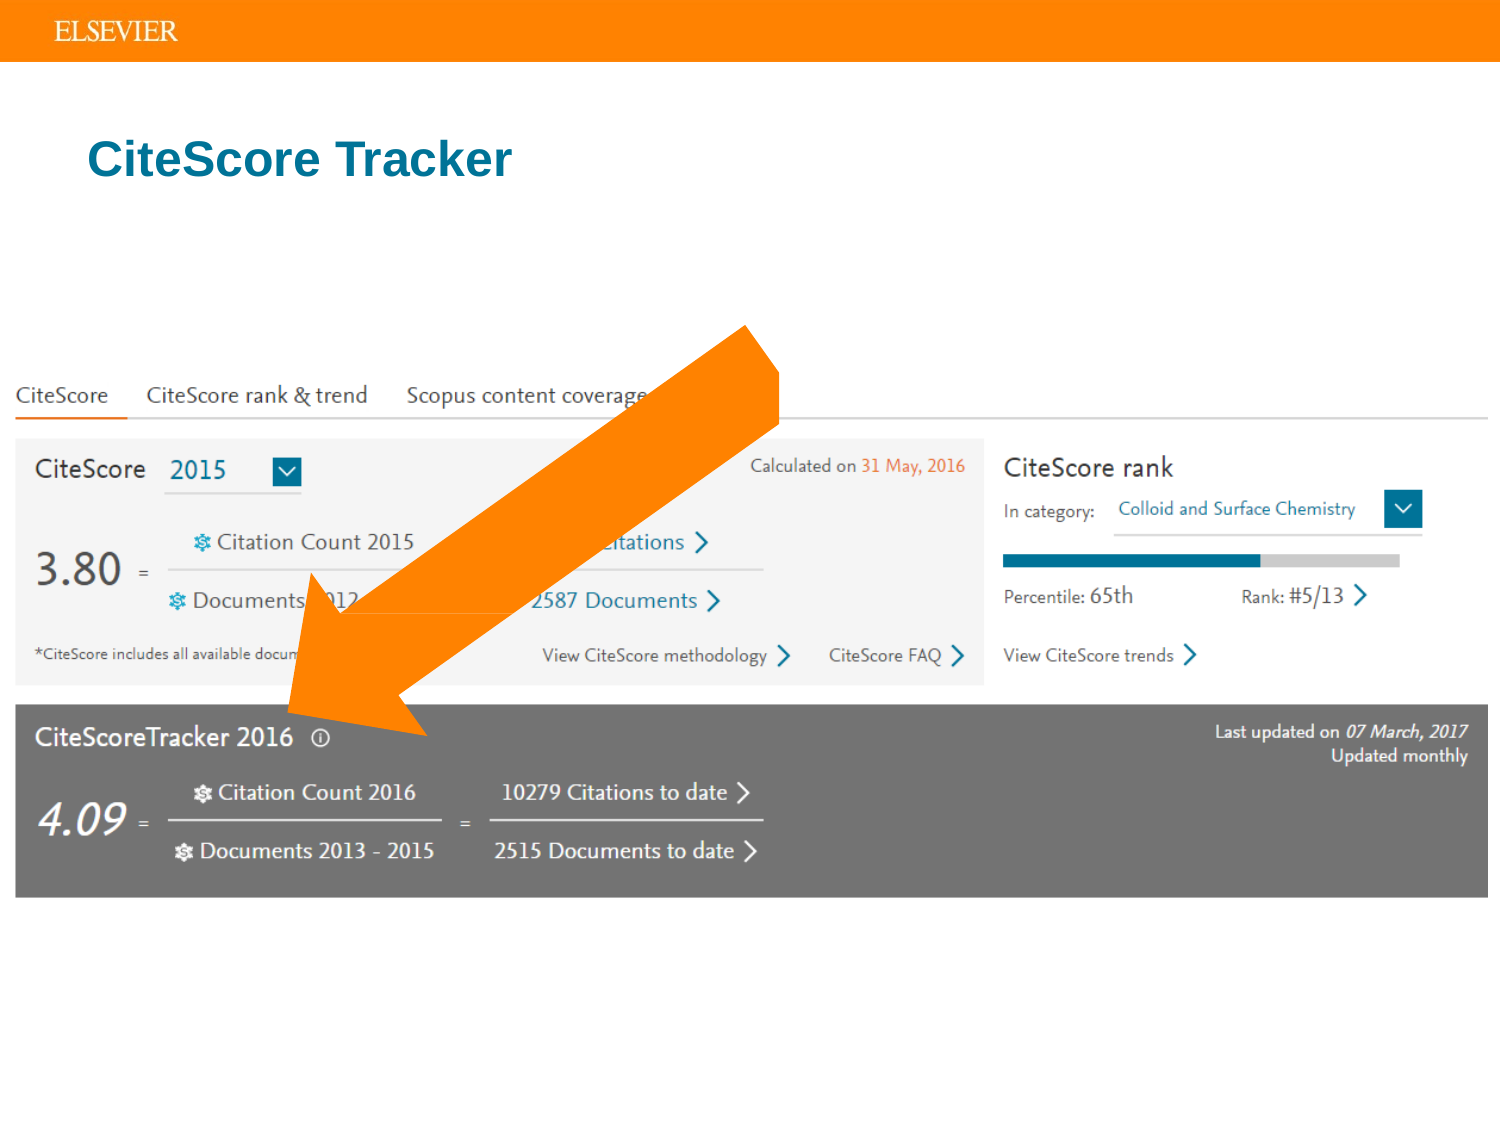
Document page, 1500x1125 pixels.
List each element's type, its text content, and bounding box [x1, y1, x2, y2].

text_box [671, 324, 780, 377]
picture [0, 0, 1500, 62]
title CiteScore Tracker [87, 126, 1413, 188]
picture [12, 379, 1488, 912]
